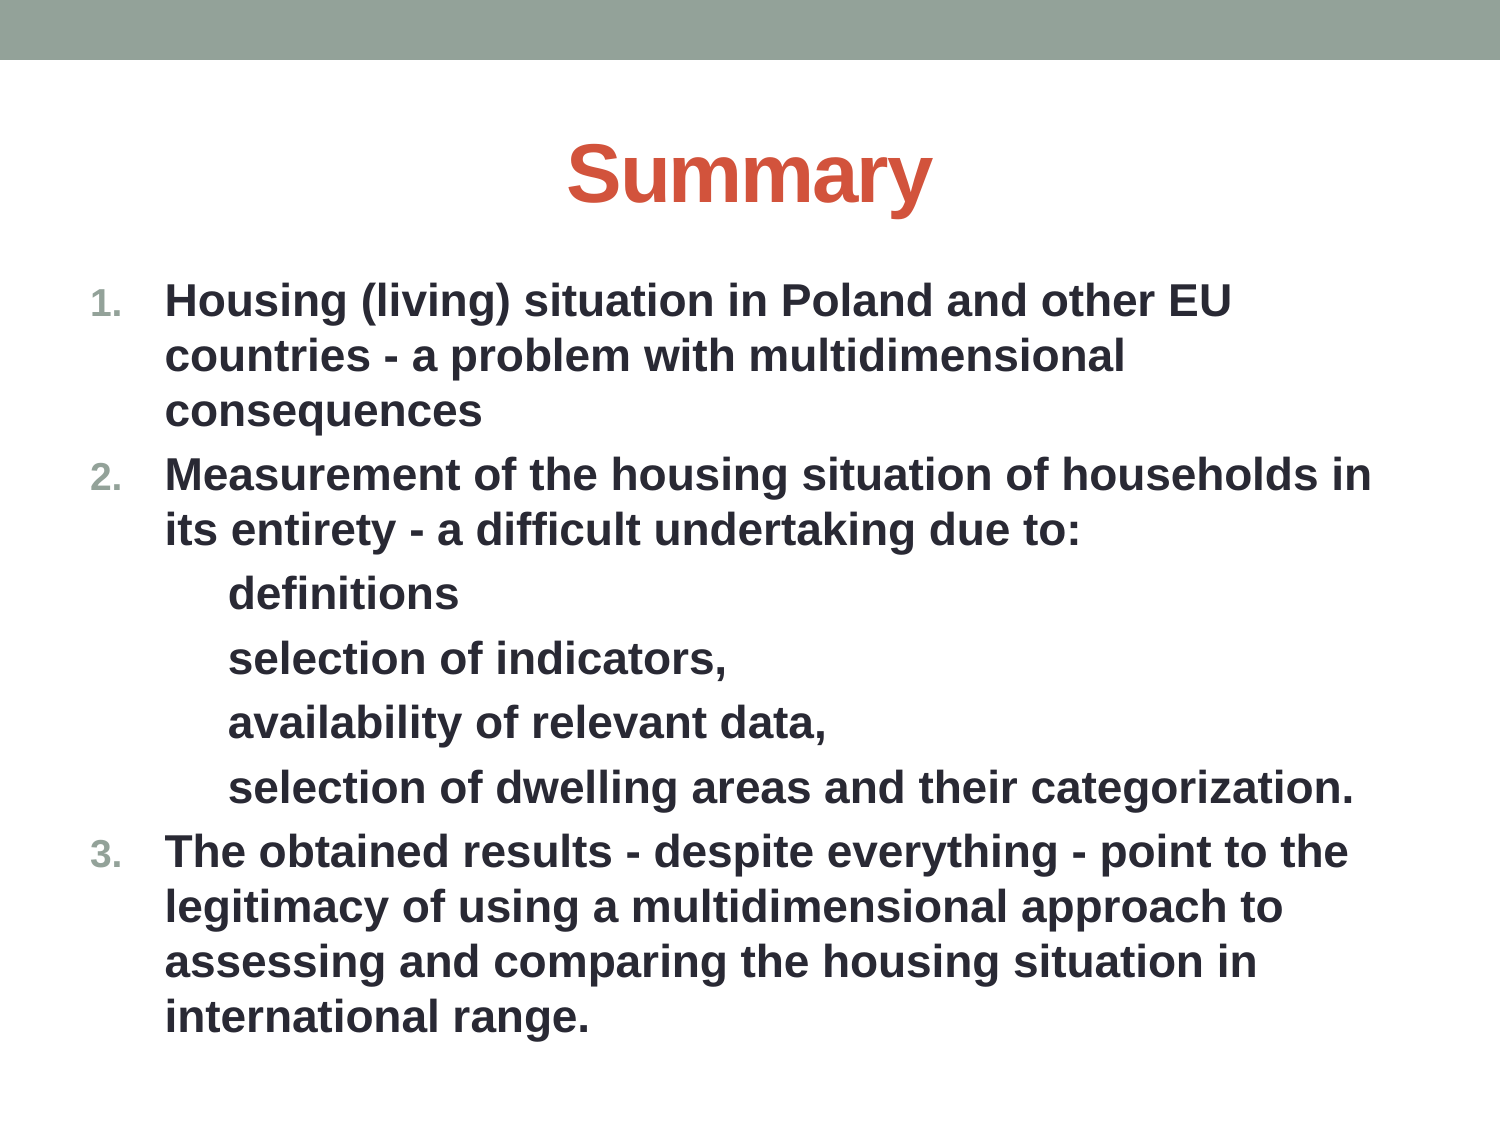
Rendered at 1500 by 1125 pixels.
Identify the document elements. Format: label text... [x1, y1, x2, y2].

list Housing (living) situation in Poland and other EU countries - a problem with multidimensional consequences Measurement of the housing situation of households in its entirety - a difficult undertaking due to: definitions selection of indicators, availability of relevant data, selection of dwelling areas and their categorization. The obtained results - despite everything - point to the legitimacy of using a multidimensional approach to assessing and comparing the housing situation in international range. [75, 262, 1425, 1063]
title Summary [75, 87, 1425, 250]
